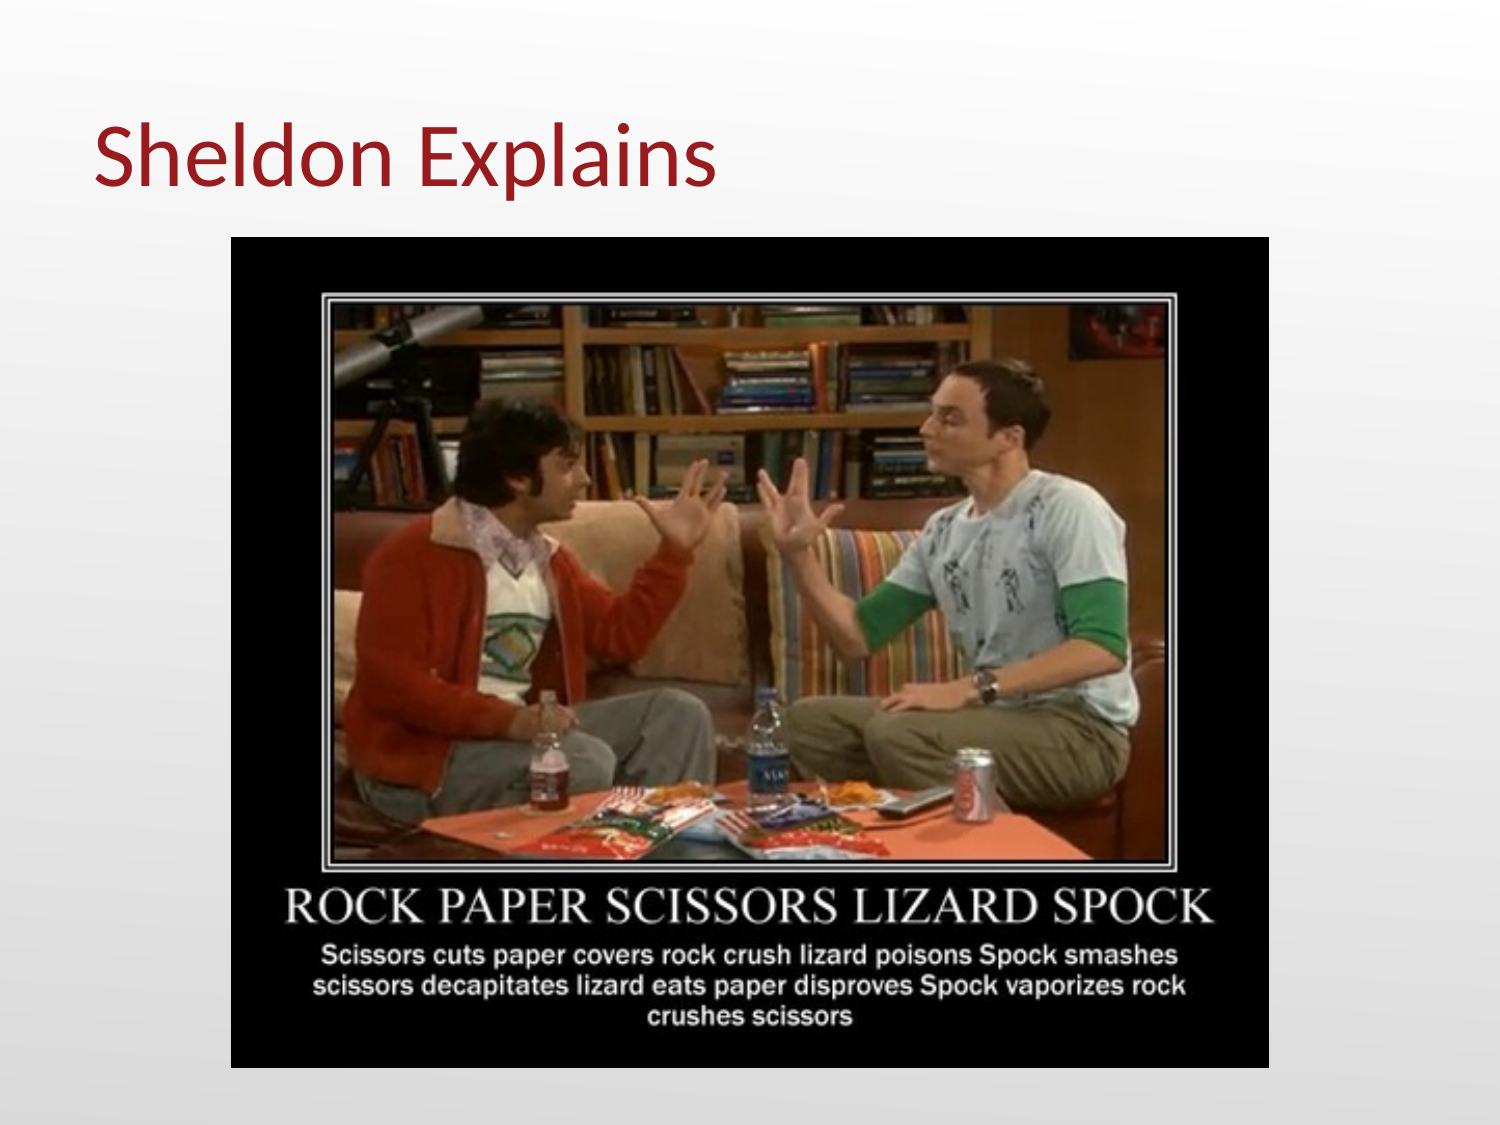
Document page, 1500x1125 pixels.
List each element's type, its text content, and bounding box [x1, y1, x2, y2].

title Sheldon Explains [93, 75, 1407, 205]
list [230, 237, 1269, 1068]
